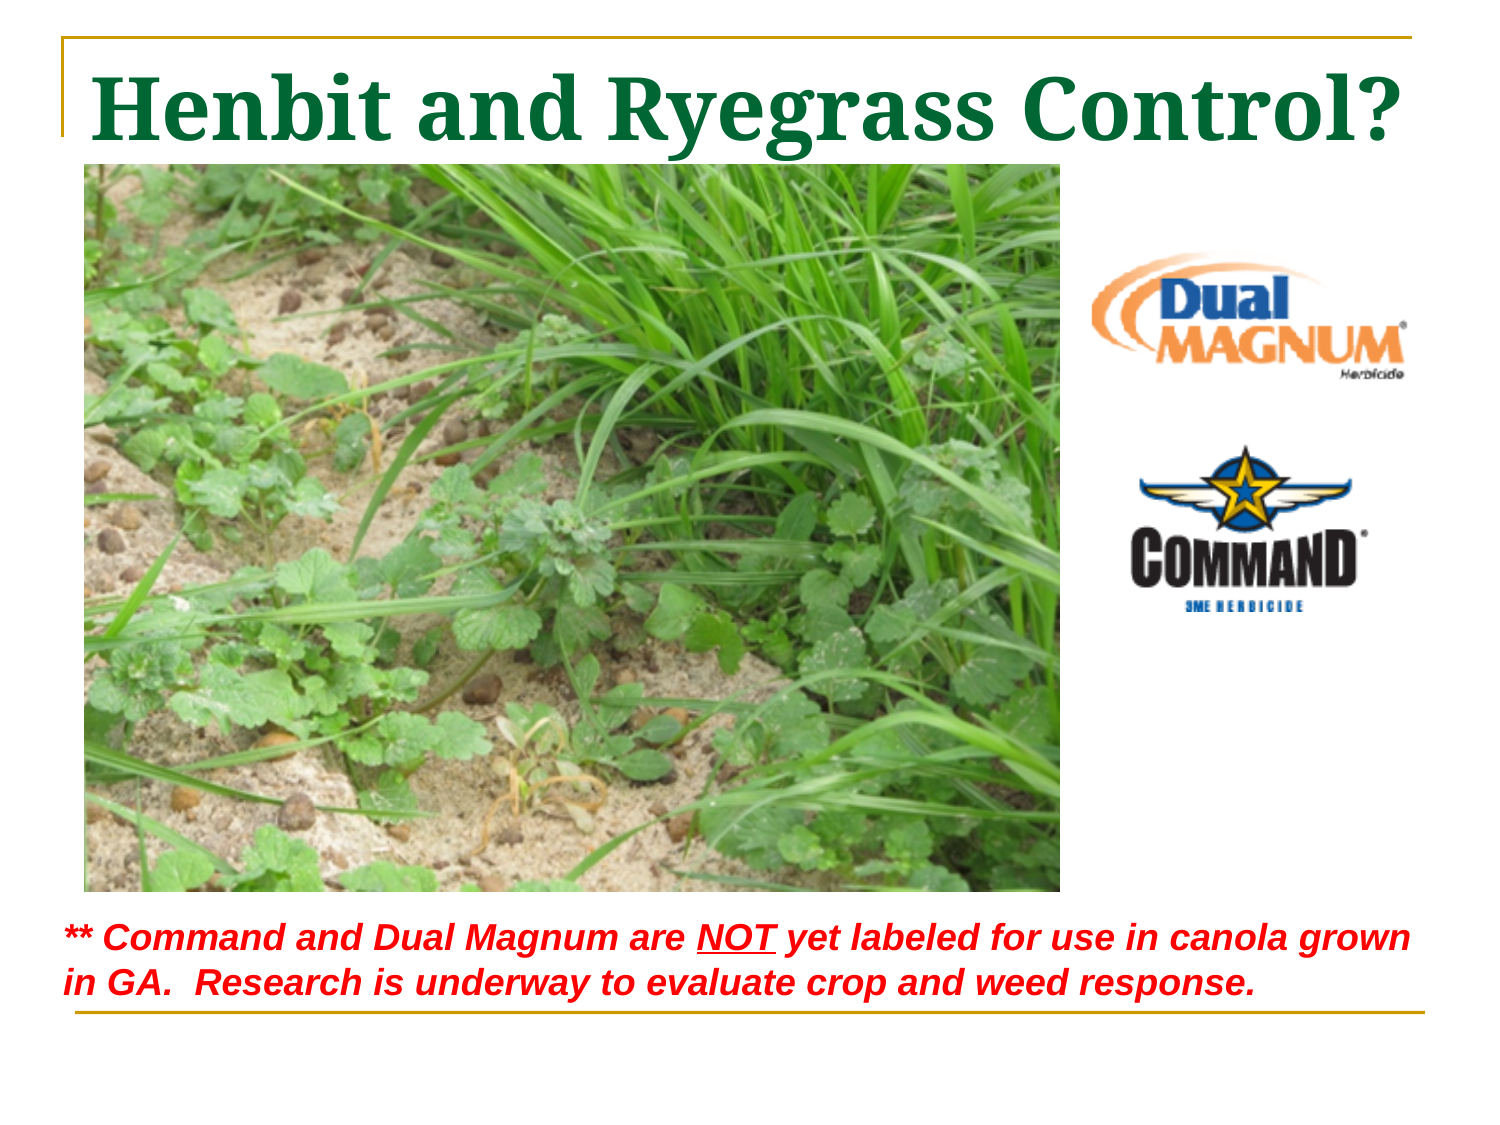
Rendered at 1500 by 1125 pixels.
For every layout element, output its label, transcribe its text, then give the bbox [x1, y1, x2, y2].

title Henbit and Ryegrass Control? [75, 45, 1425, 233]
text_box ** Command and Dual Magnum are NOT yet labeled for use in canola grown in GA. Research is underway to evaluate crop and weed response. [48, 905, 1436, 1010]
picture [1090, 249, 1410, 382]
picture [1063, 444, 1437, 613]
picture [84, 164, 1060, 892]
